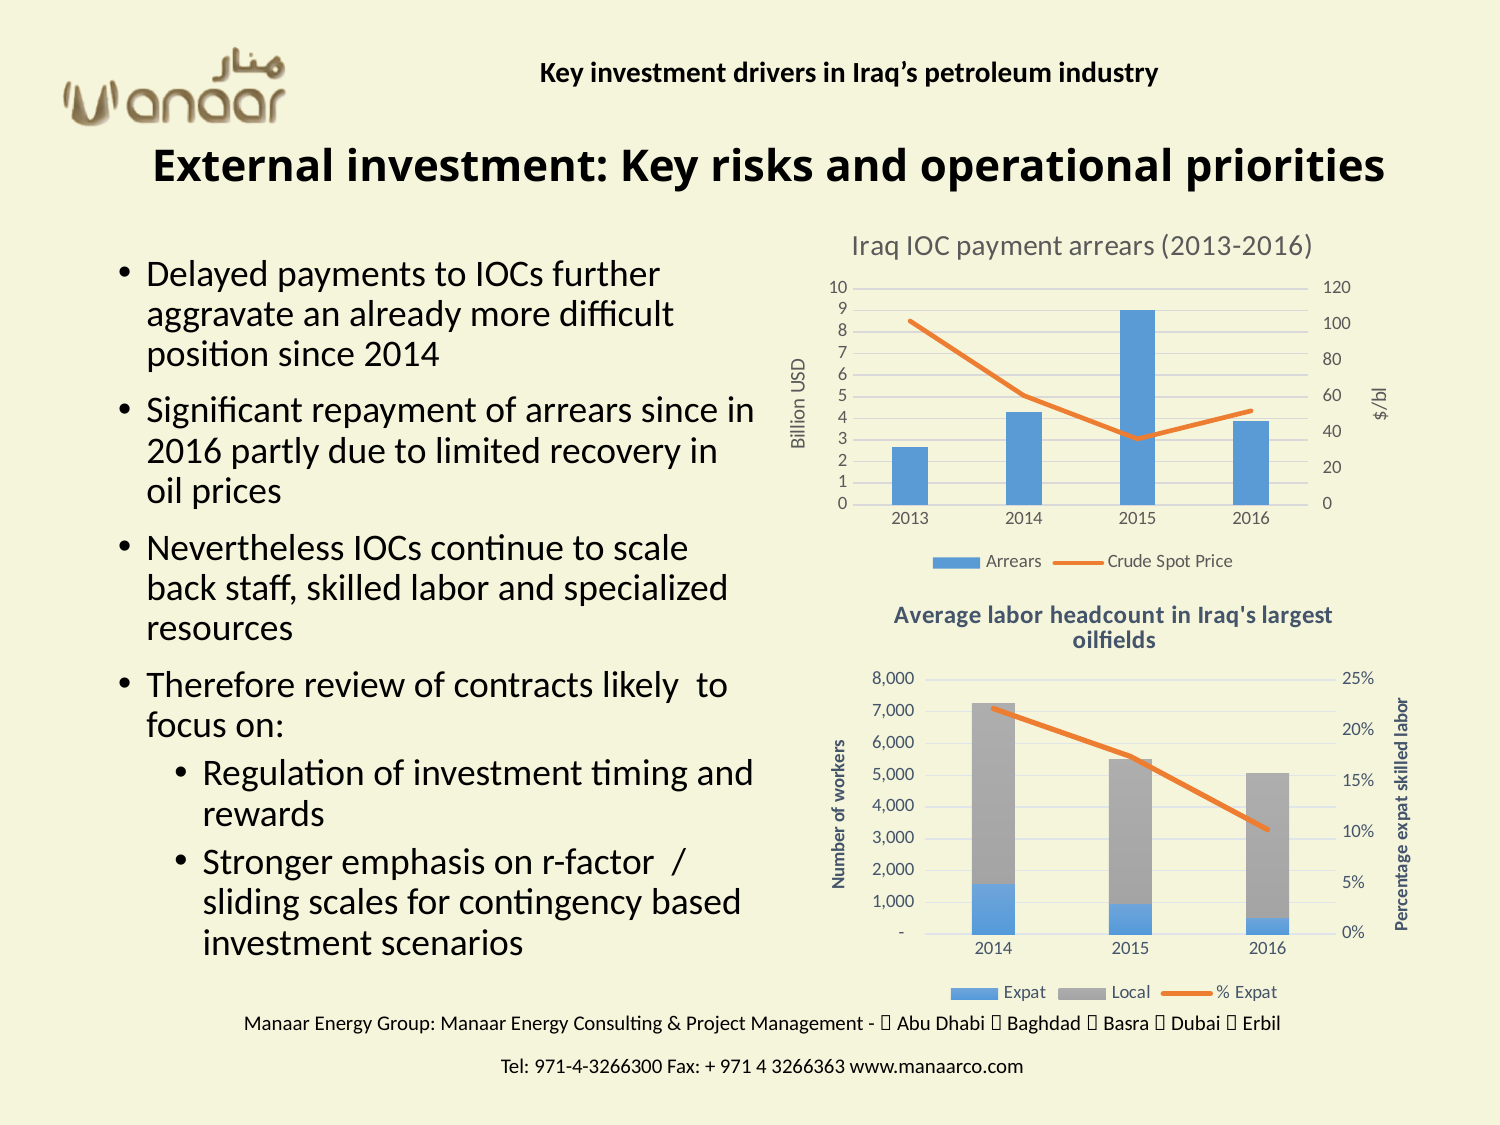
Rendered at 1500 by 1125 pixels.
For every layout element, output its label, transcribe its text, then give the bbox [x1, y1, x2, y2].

chart [798, 580, 1431, 1010]
list Key investment drivers in Iraq’s petroleum industry [302, 50, 1397, 119]
chart [755, 209, 1410, 579]
list Delayed payments to IOCs further aggravate an already more difficult position since 2014 Significant repayment of arrears since in 2016 partly due to limited recovery in oil prices Nevertheless IOCs continue to scale back staff, skilled labor and specialized resources Therefore review of contracts likely to focus on: Regulation of investment timing and rewards Stronger emphasis on r-factor / sliding scales for contingency based investment scenarios [103, 246, 778, 915]
picture [48, 46, 304, 149]
title External investment: Key risks and operational priorities [107, 124, 1431, 210]
